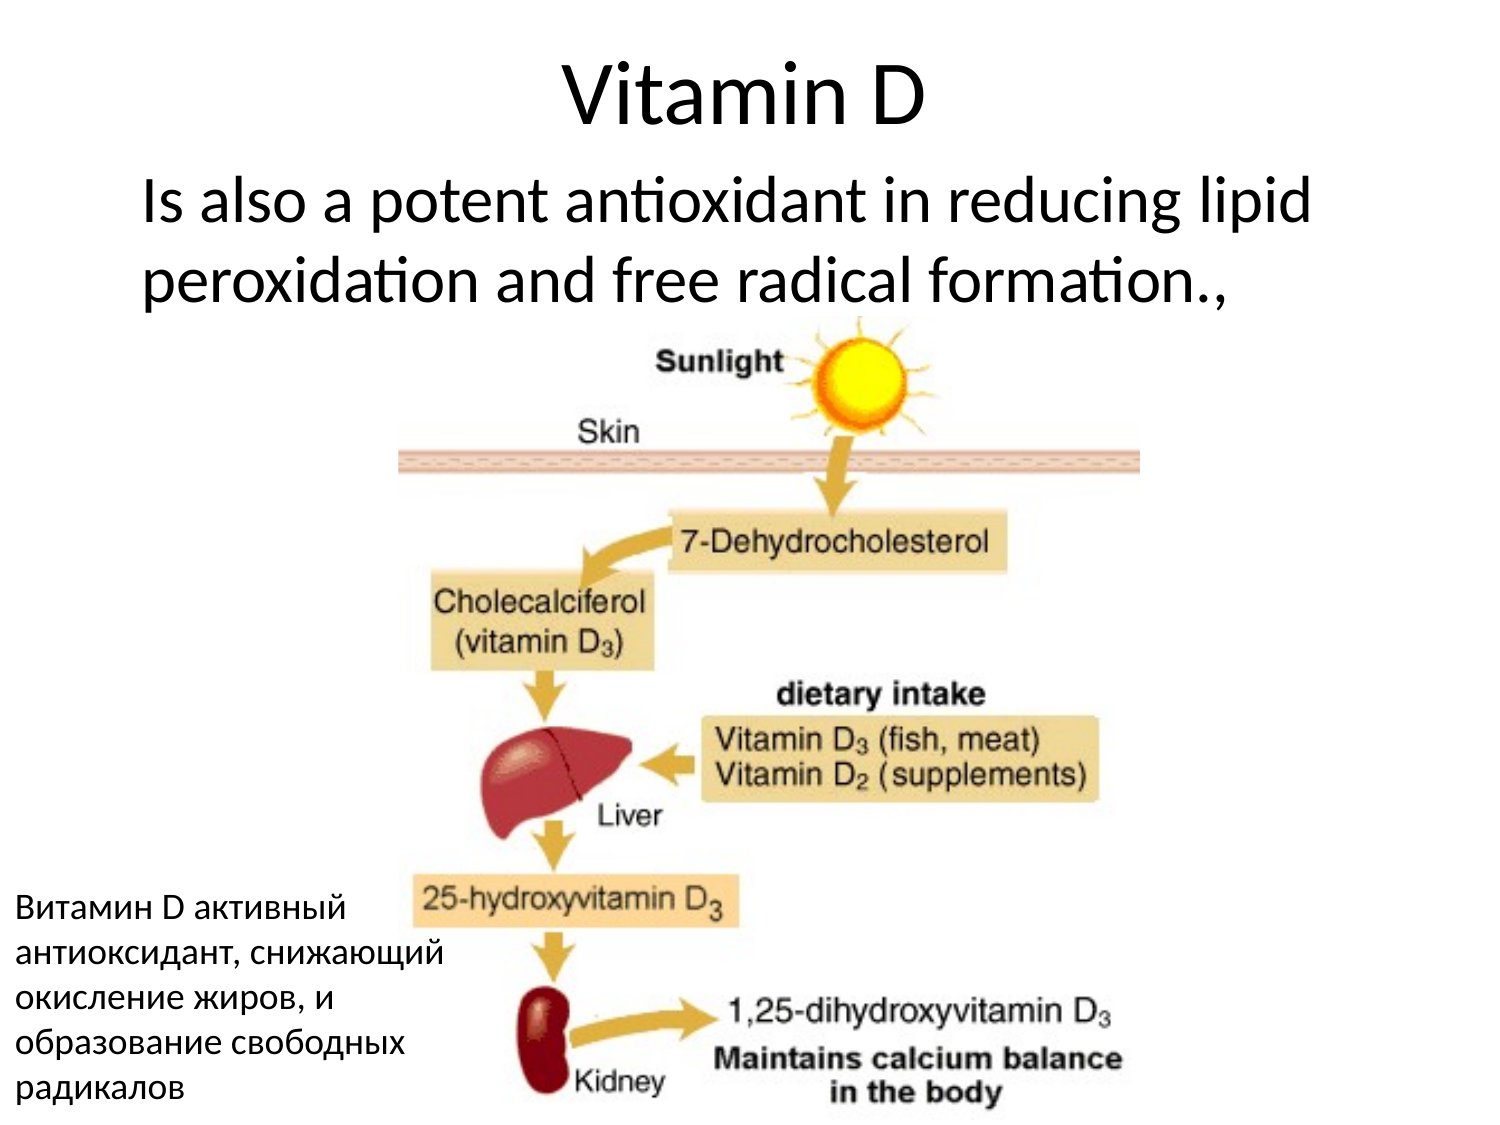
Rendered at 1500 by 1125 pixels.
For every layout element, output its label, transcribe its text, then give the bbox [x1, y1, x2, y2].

text_box Витамин D активный антиоксидант, снижающий окисление жиров, и образование свободных радикалов [0, 874, 513, 1115]
title Vitamin D [48, 25, 1452, 221]
text_box [398, 316, 1140, 1125]
text_box Is also a potent antioxidant in reducing lipid peroxidation and free radical formation., [139, 155, 1324, 316]
